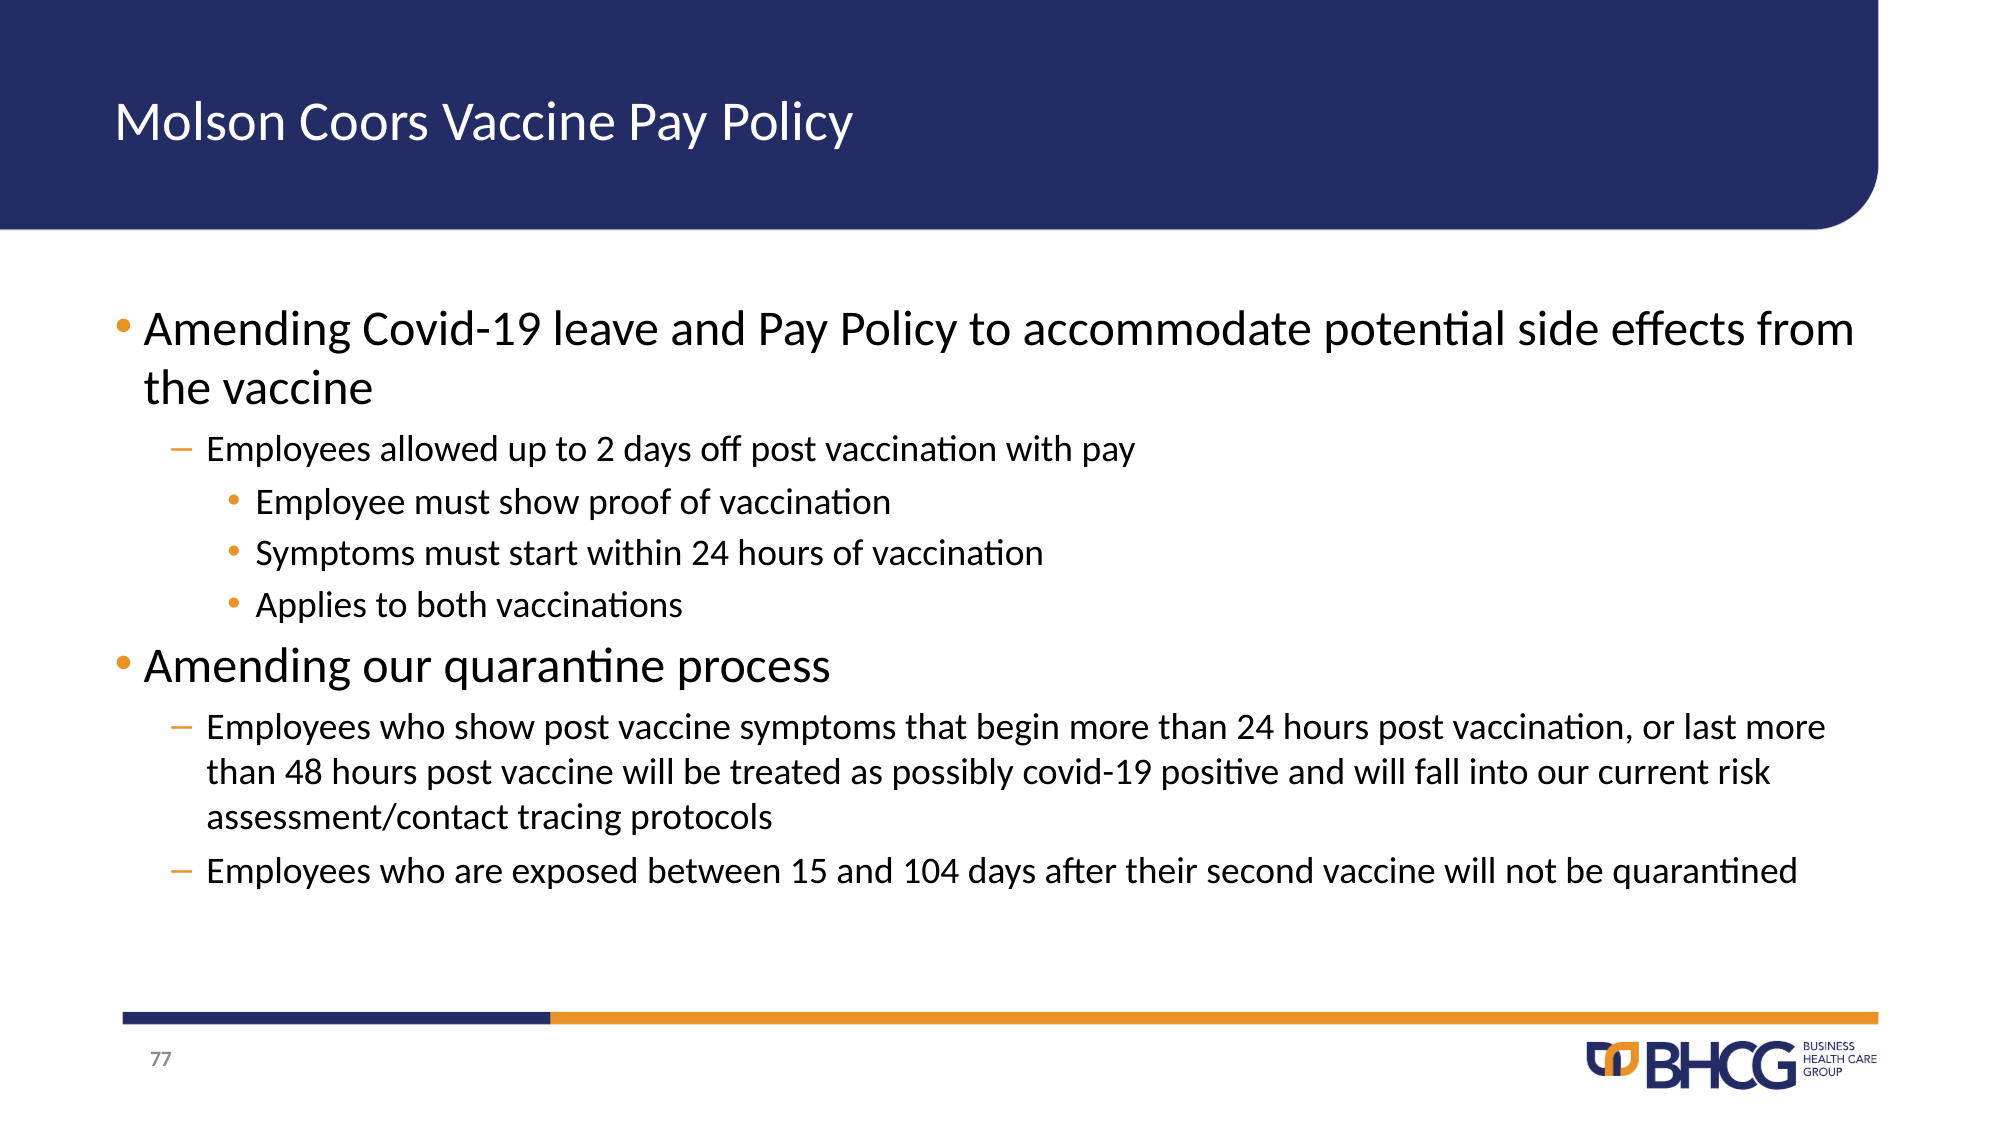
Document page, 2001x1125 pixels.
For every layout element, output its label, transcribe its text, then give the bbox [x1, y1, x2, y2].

list Amending Covid-19 leave and Pay Policy to accommodate potential side effects from the vaccine Employees allowed up to 2 days off post vaccination with pay Employee must show proof of vaccination Symptoms must start within 24 hours of vaccination Applies to both vaccinations Amending our quarantine process Employees who show post vaccine symptoms that begin more than 24 hours post vaccination, or last more than 48 hours post vaccine will be treated as possibly covid-19 positive and will fall into our current risk assessment/contact tracing protocols Employees who are exposed between 15 and 104 days after their second vaccine will not be quarantined [99, 287, 1900, 1005]
slide_number 77 [83, 1027, 184, 1088]
title Molson Coors Vaccine Pay Policy [99, 52, 1113, 188]
picture [0, 0, 2001, 1125]
